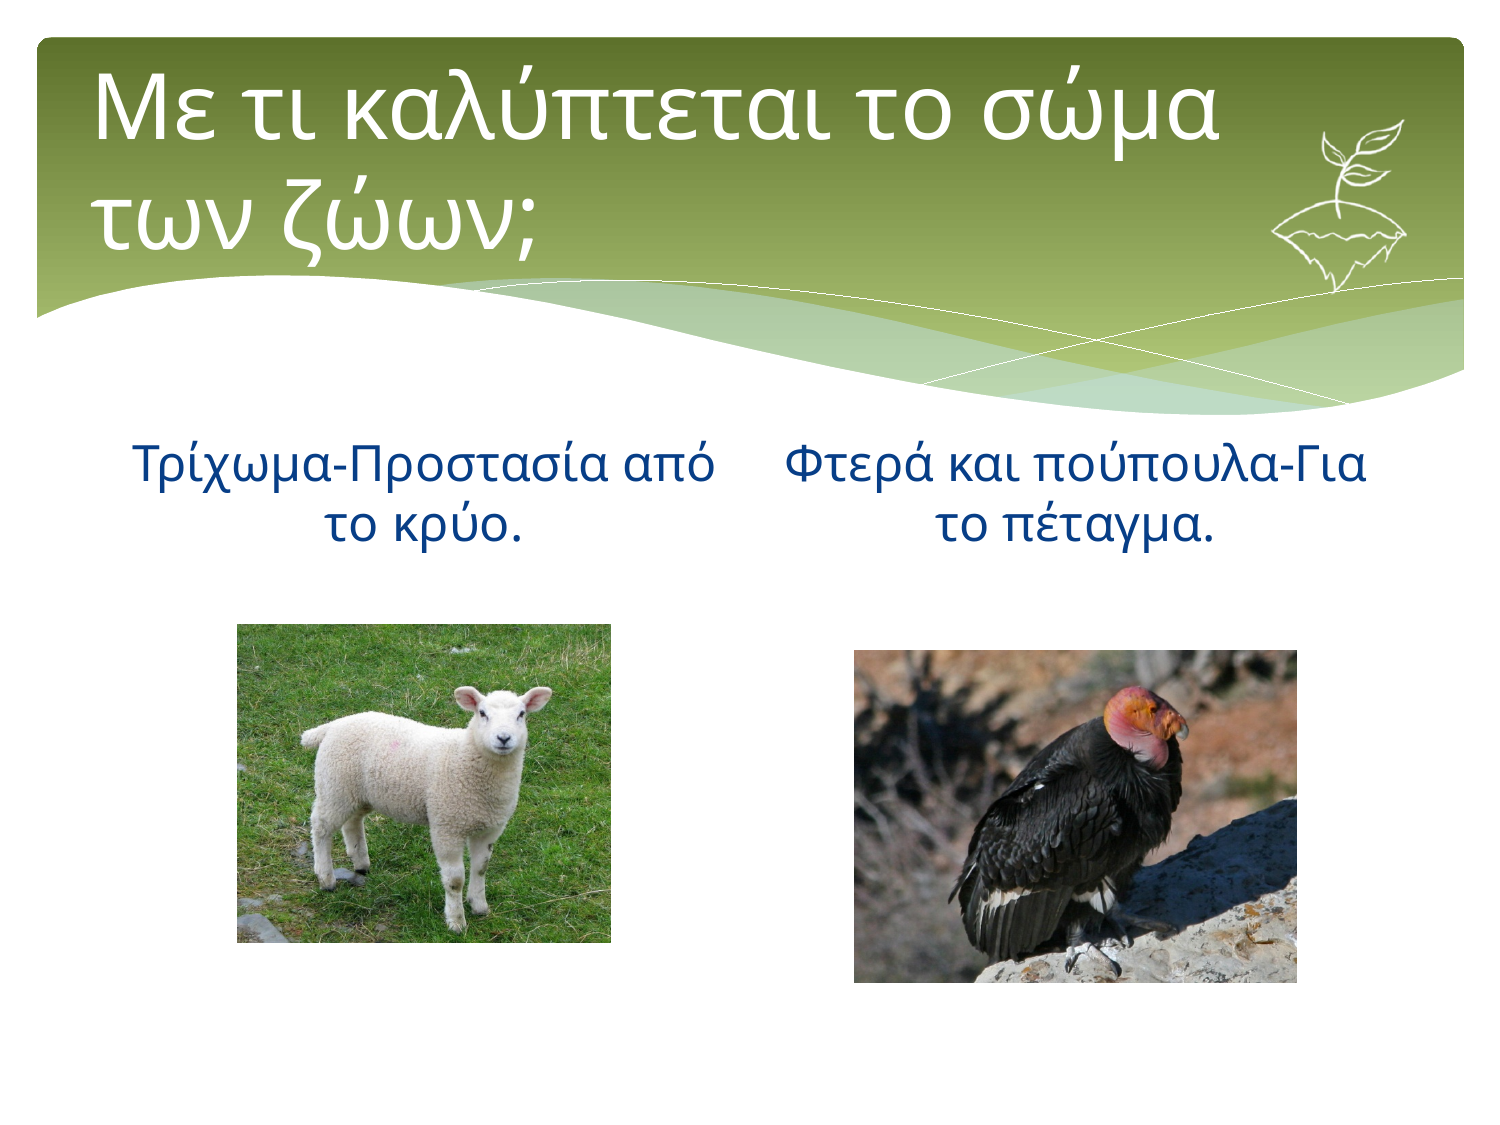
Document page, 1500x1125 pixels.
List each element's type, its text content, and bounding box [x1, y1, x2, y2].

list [853, 649, 1297, 983]
list Φτερά και πούπουλα-Για το πέταγμα. [762, 439, 1390, 545]
title Με τι καλύπτεται το σώμα των ζώων; [75, 55, 1425, 261]
list Τρίχωμα-Προστασία από το κρύο. [111, 439, 738, 545]
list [237, 624, 612, 943]
picture [1263, 99, 1438, 306]
